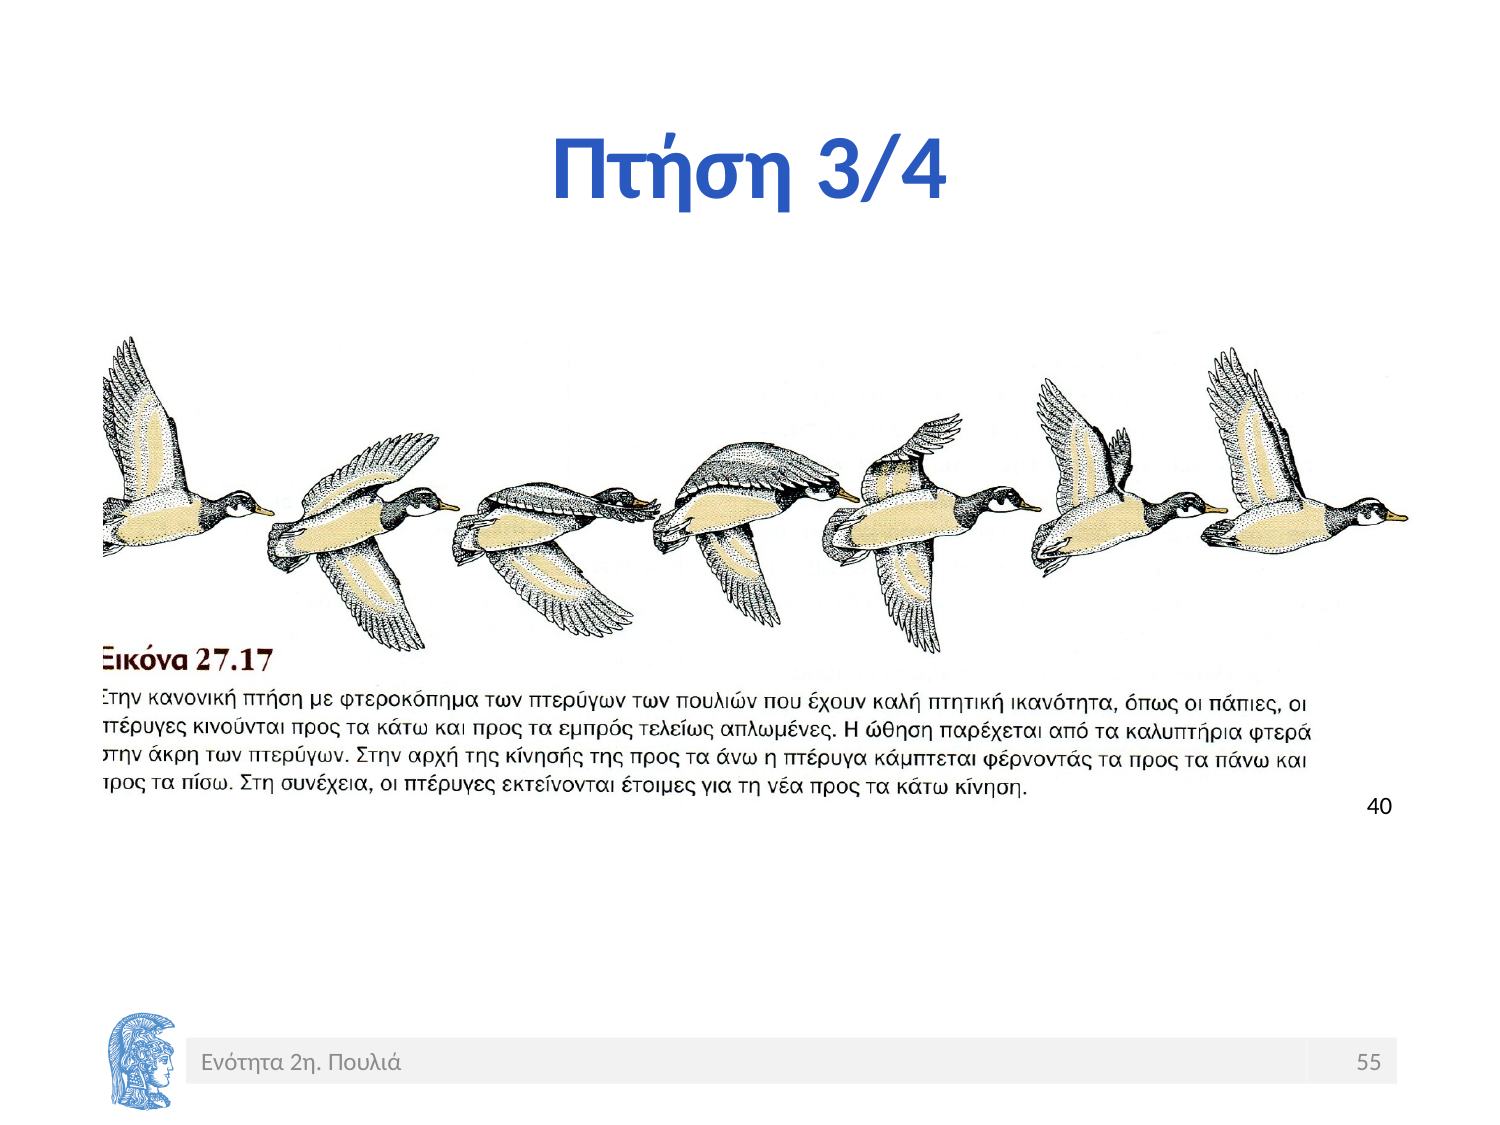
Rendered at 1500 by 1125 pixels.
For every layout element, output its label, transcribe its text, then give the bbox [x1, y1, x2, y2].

text_box 40 [1352, 805, 1408, 827]
slide_number 55 [1306, 1037, 1397, 1084]
title Πτήση 3/4 [103, 59, 1397, 278]
picture [103, 1011, 186, 1114]
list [103, 331, 1411, 805]
footer Ενότητα 2η. Πουλιά [186, 1037, 1306, 1084]
